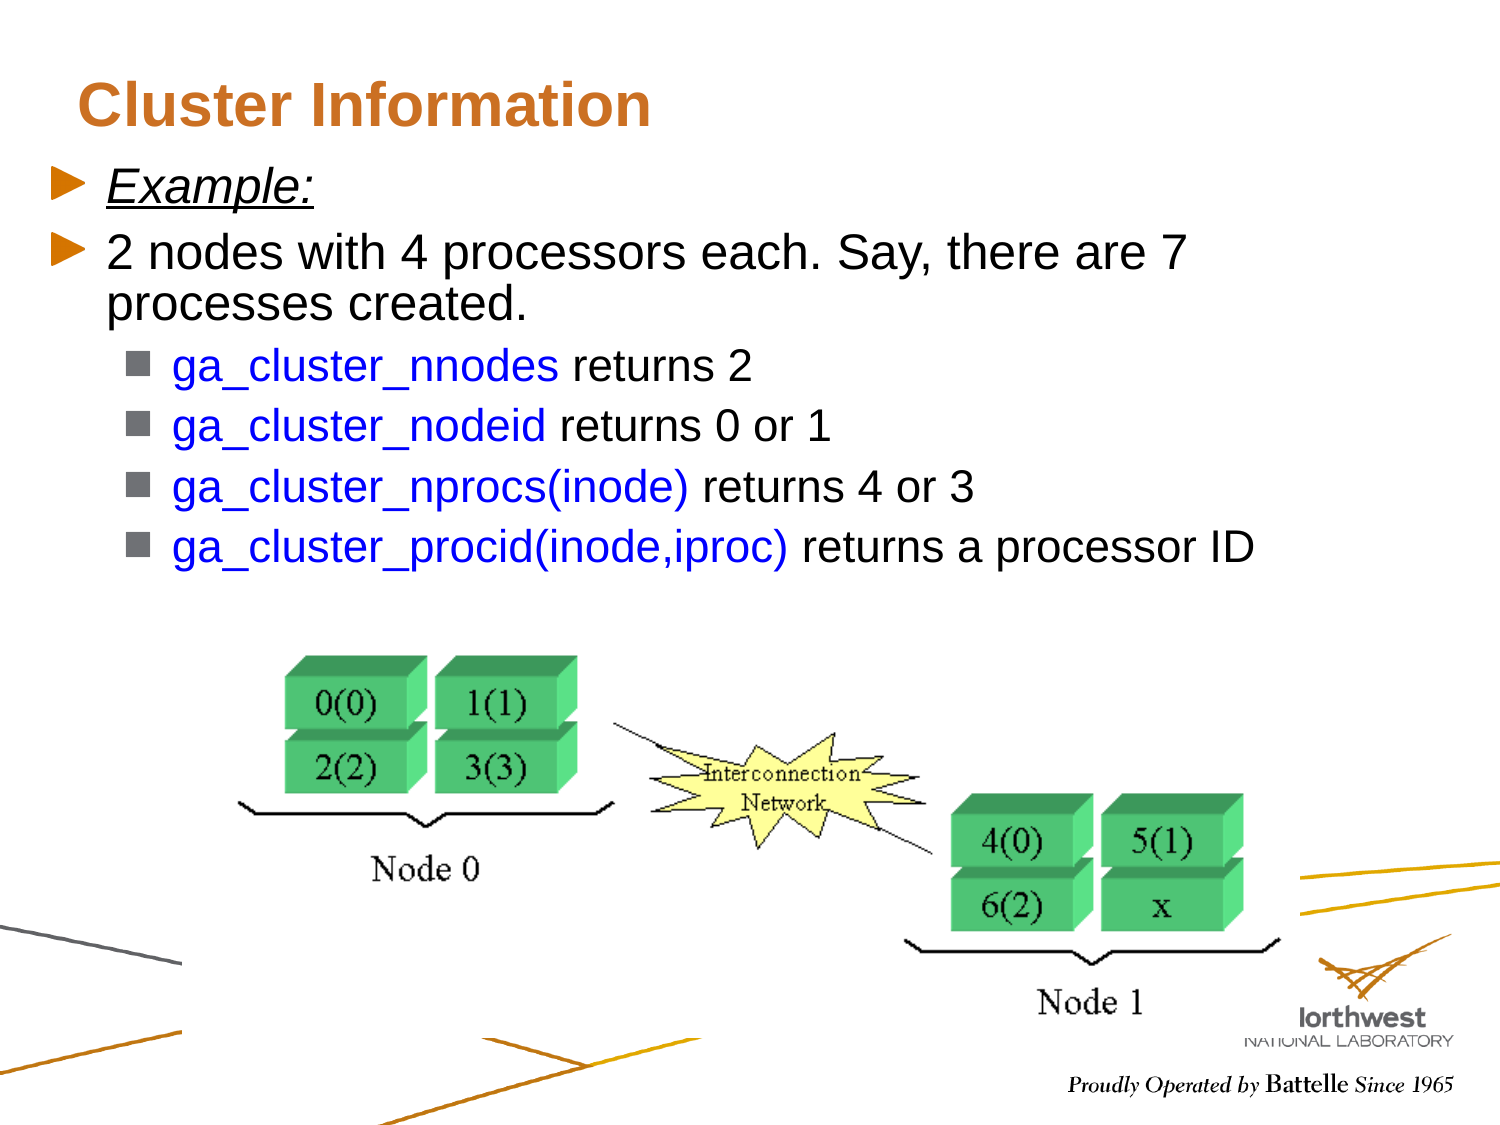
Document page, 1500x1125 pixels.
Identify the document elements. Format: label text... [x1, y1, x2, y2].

picture [125, 410, 151, 437]
picture [0, 601, 1500, 1125]
picture [125, 350, 151, 377]
picture [50, 231, 86, 267]
picture [125, 531, 151, 558]
picture [125, 471, 151, 498]
title Cluster Information [77, 75, 1424, 238]
picture [50, 165, 86, 201]
list Example: 2 nodes with 4 processors each. Say, there are 7 processes created. ga_cluster_nnodes returns 2 ga_cluster_nodeid returns 0 or 1 ga_cluster_nprocs(inode) returns 4 or 3 ga_cluster_procid(inode,iproc) returns a processor ID [49, 162, 1401, 1001]
